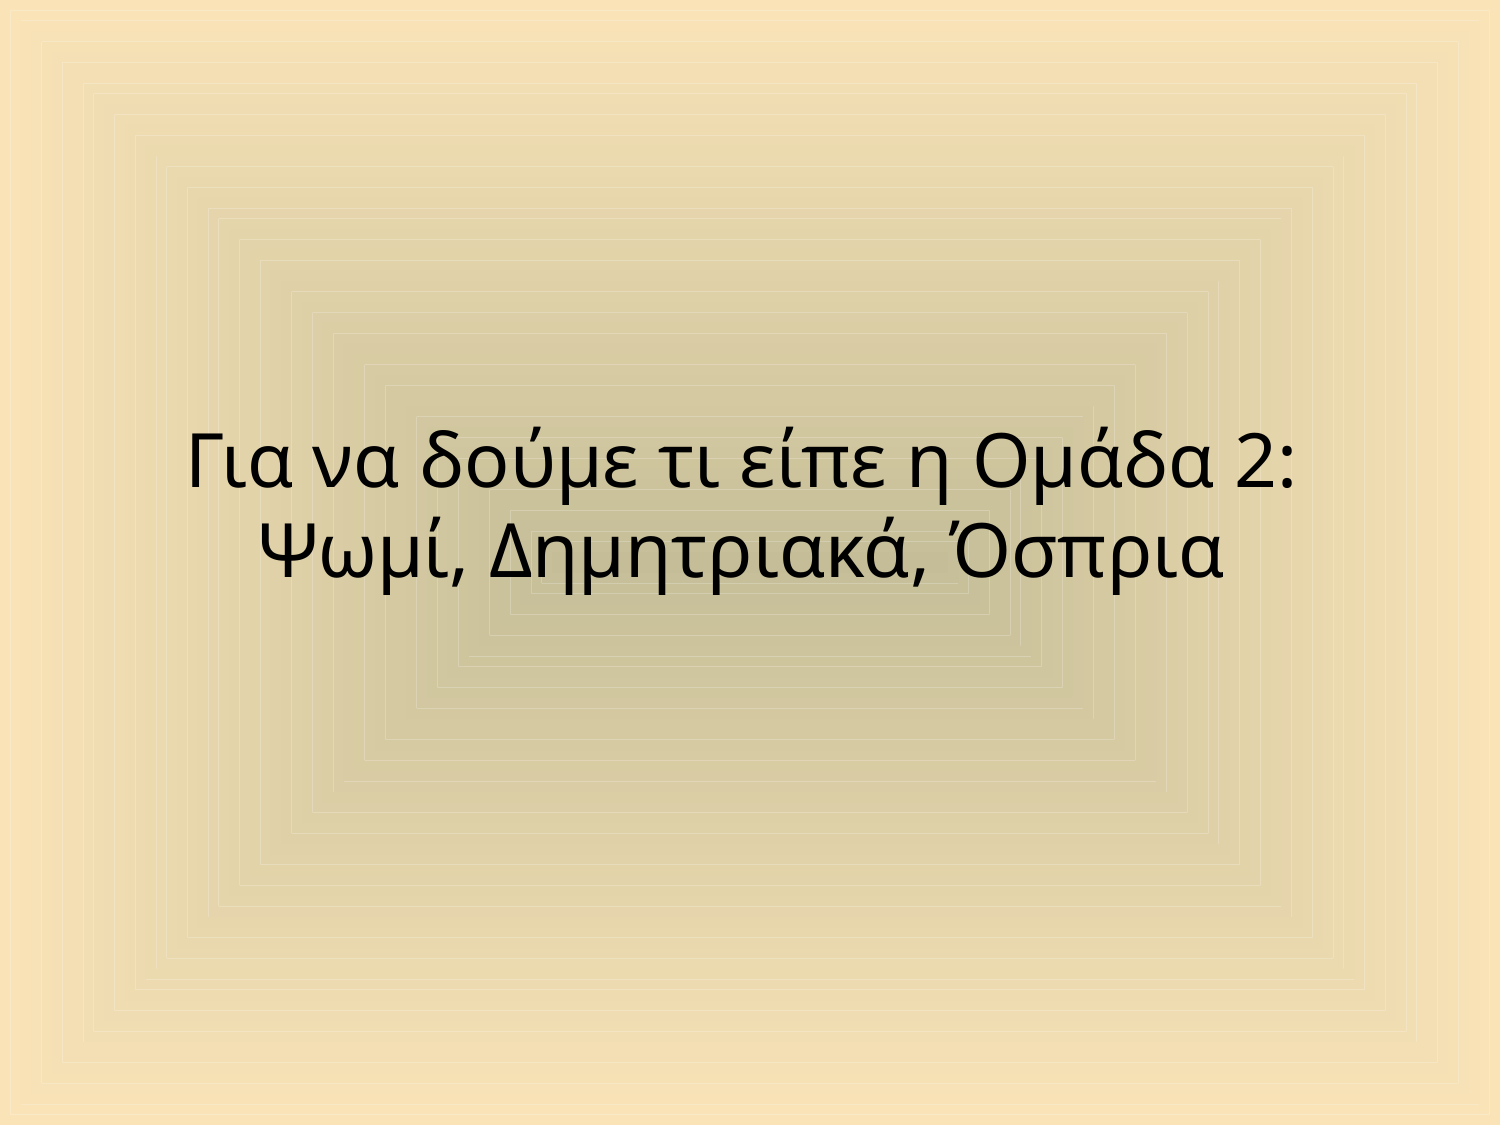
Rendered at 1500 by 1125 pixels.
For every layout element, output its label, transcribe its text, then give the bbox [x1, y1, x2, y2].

title Για να δούμε τι είπε η Ομάδα 2: Ψωμί, Δημητριακά, Όσπρια [76, 408, 1427, 597]
